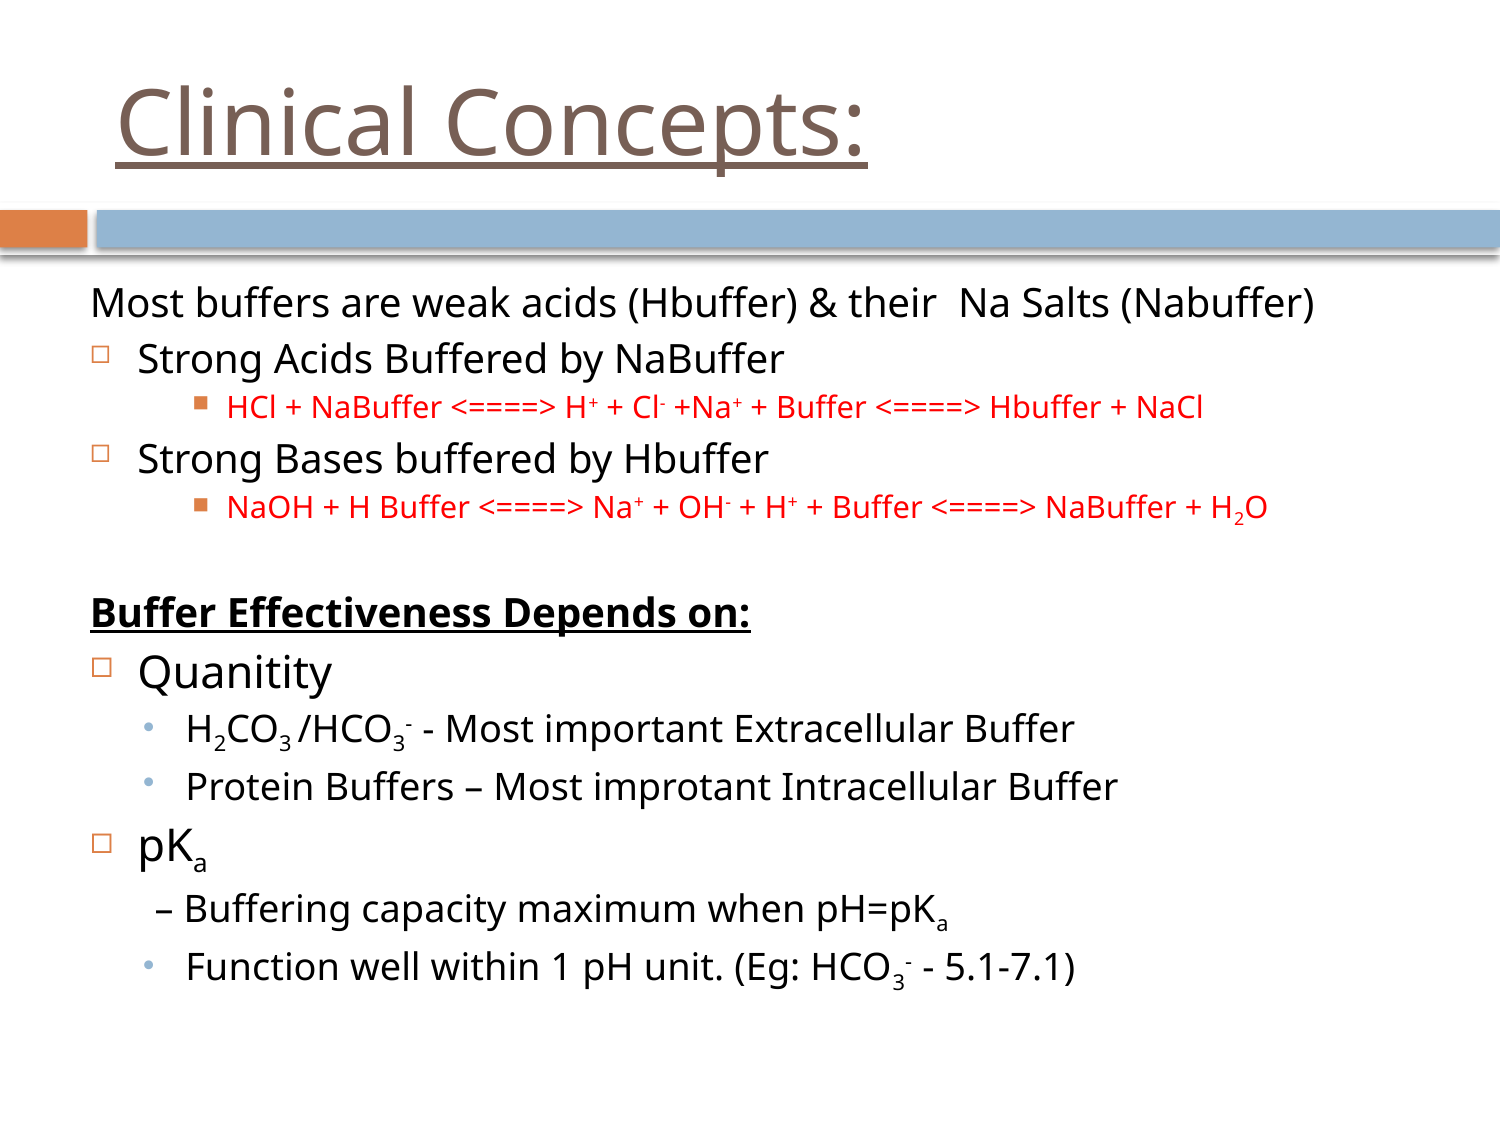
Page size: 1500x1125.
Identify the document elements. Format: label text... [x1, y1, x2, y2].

title Clinical Concepts: [100, 37, 1438, 200]
list Most buffers are weak acids (Hbuffer) & their Na Salts (Nabuffer) Strong Acids Buffered by NaBuffer HCl + NaBuffer <====> H+ + Cl- +Na+ + Buffer <====> Hbuffer + NaCl Strong Bases buffered by Hbuffer NaOH + H Buffer <====> Na+ + OH- + H+ + Buffer <====> NaBuffer + H2O Buffer Effectiveness Depends on: Quanitity H2CO3 /HCO3- - Most important Extracellular Buffer Protein Buffers – Most improtant Intracellular Buffer pKa – Buffering capacity maximum when pH=pKa Function well within 1 pH unit. (Eg: HCO3- - 5.1-7.1) [75, 269, 1442, 1005]
